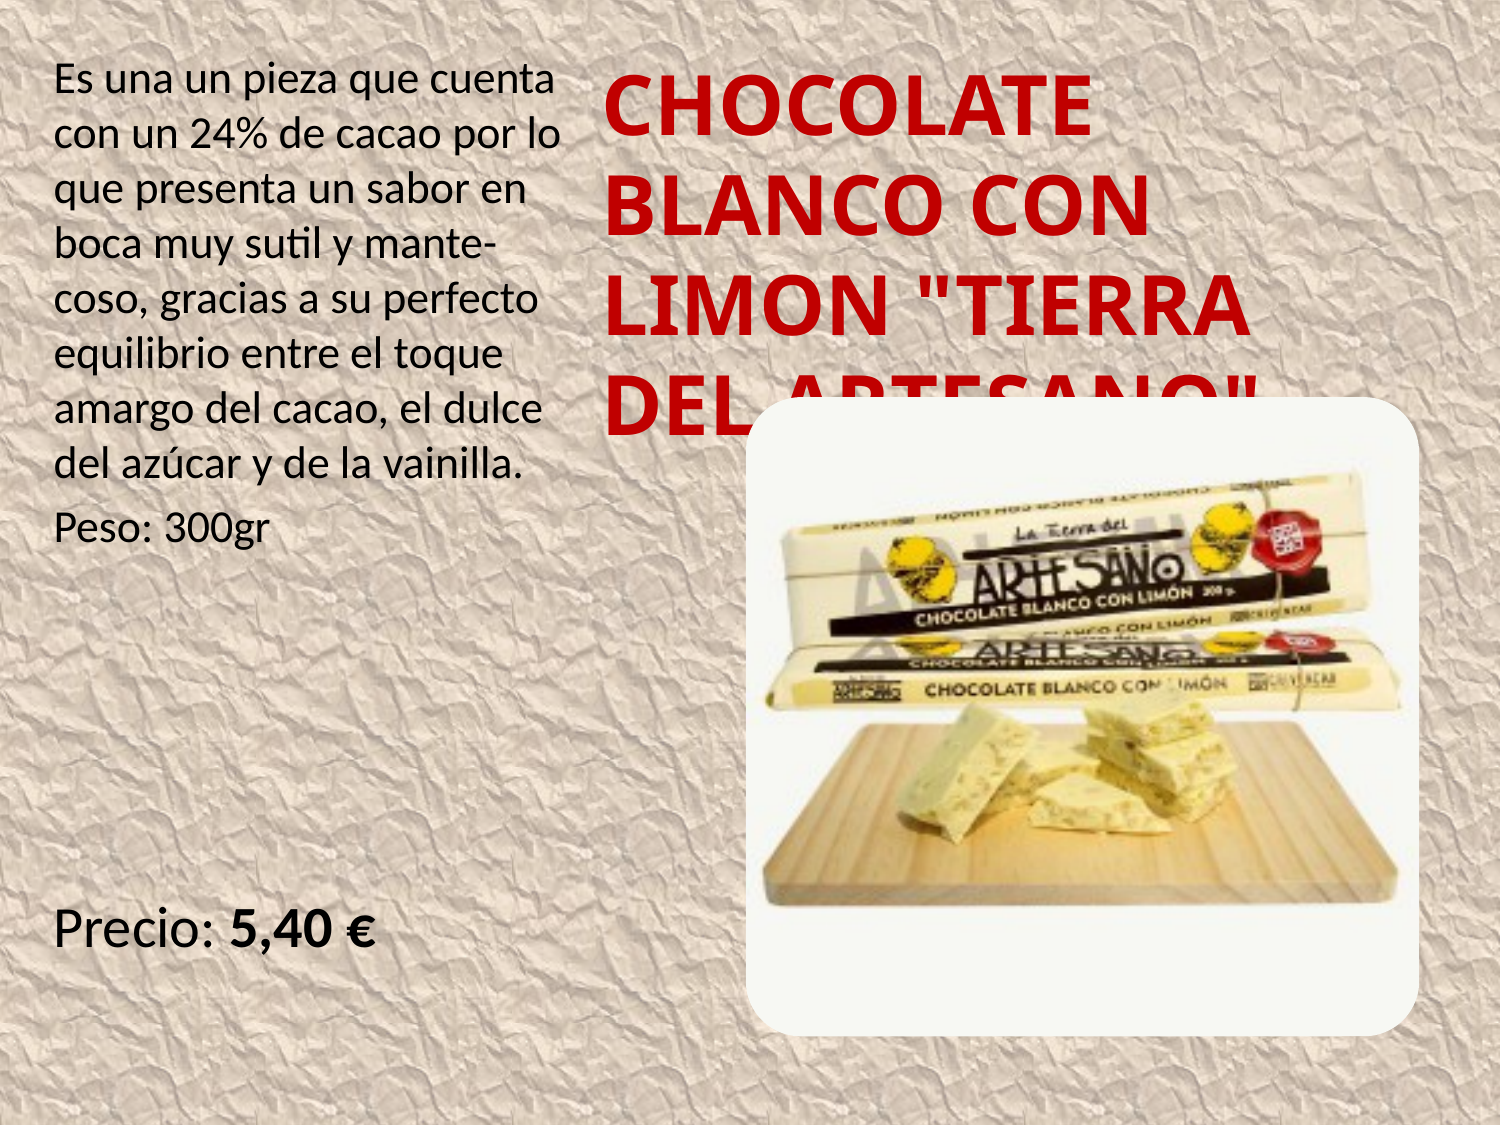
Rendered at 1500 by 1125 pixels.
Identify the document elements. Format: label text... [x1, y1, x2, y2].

list Es una un pieza que cuenta con un 24% de cacao por lo que presenta un sabor en boca muy sutil y mante-coso, gracias a su perfecto equilibrio entre el toque amargo del cacao, el dulce del azúcar y de la vainilla. Peso: 300gr Precio: 5,40 € [38, 40, 578, 1071]
list CHOCOLATE BLANCO CON LIMON "TIERRA DEL ARTESANO" [586, 44, 1425, 1005]
picture [745, 396, 1420, 1037]
